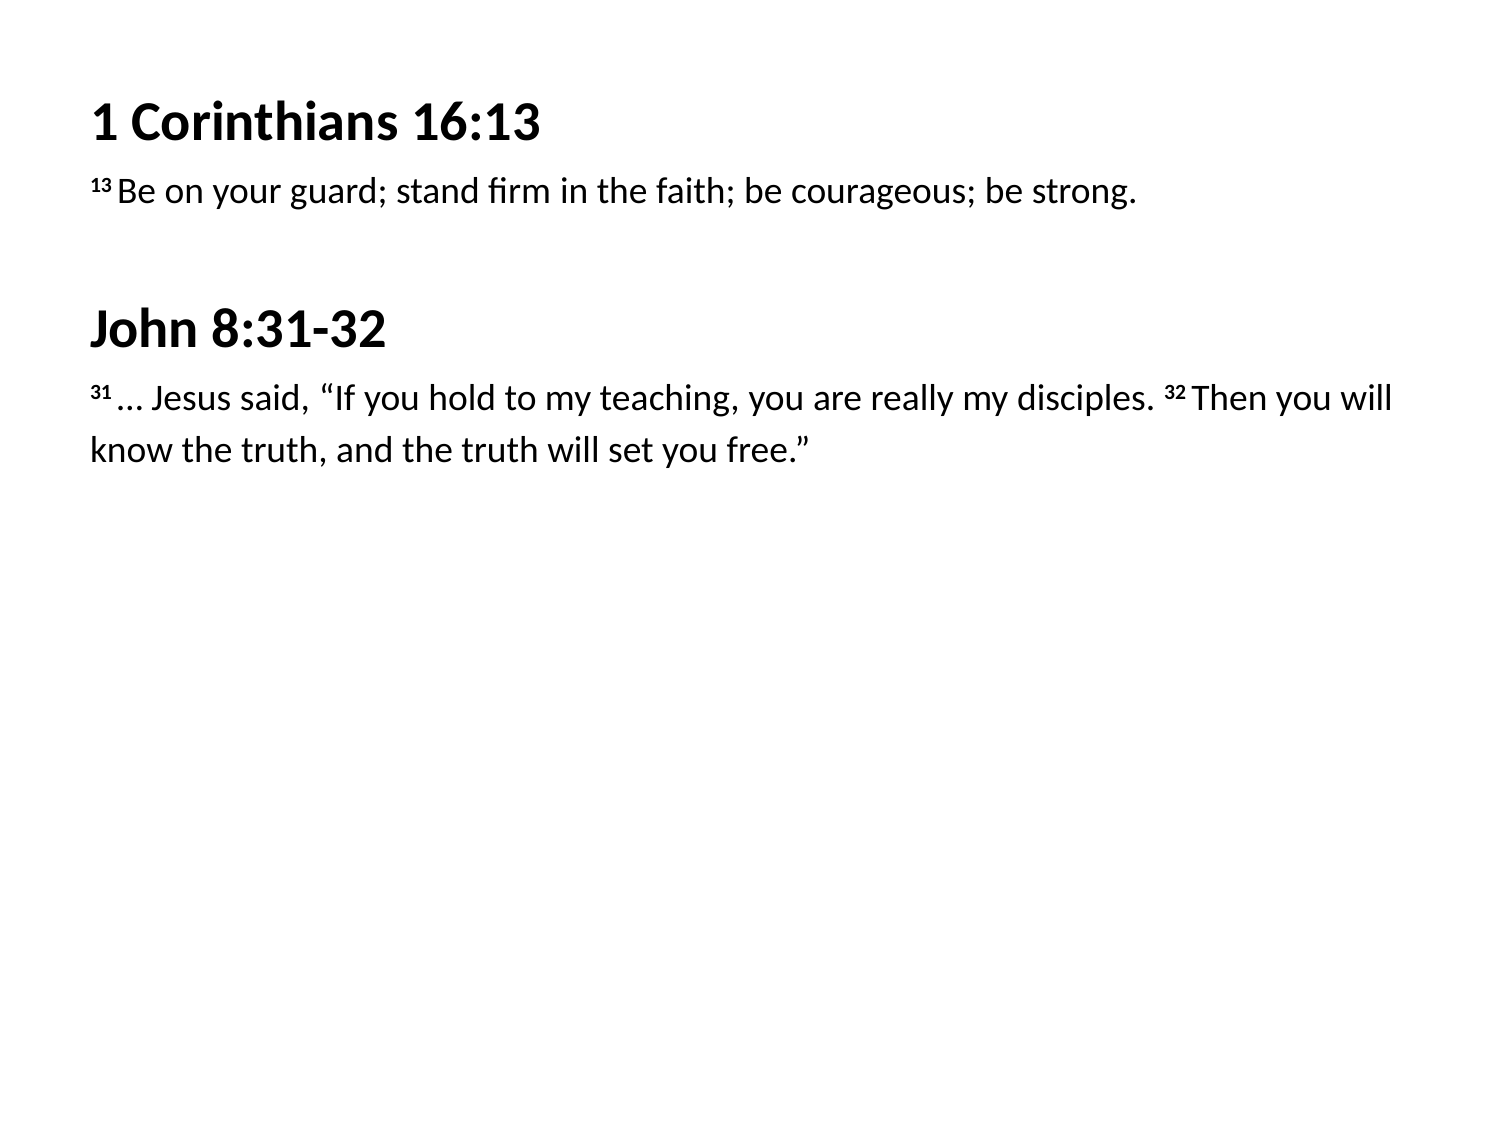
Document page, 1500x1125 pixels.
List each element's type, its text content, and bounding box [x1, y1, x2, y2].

list 1 Corinthians 16:13 13 Be on your guard; stand firm in the faith; be courageous; be strong. John 8:31-32 31 … Jesus said, “If you hold to my teaching, you are really my disciples. 32 Then you will know the truth, and the truth will set you free.” [75, 66, 1425, 1059]
